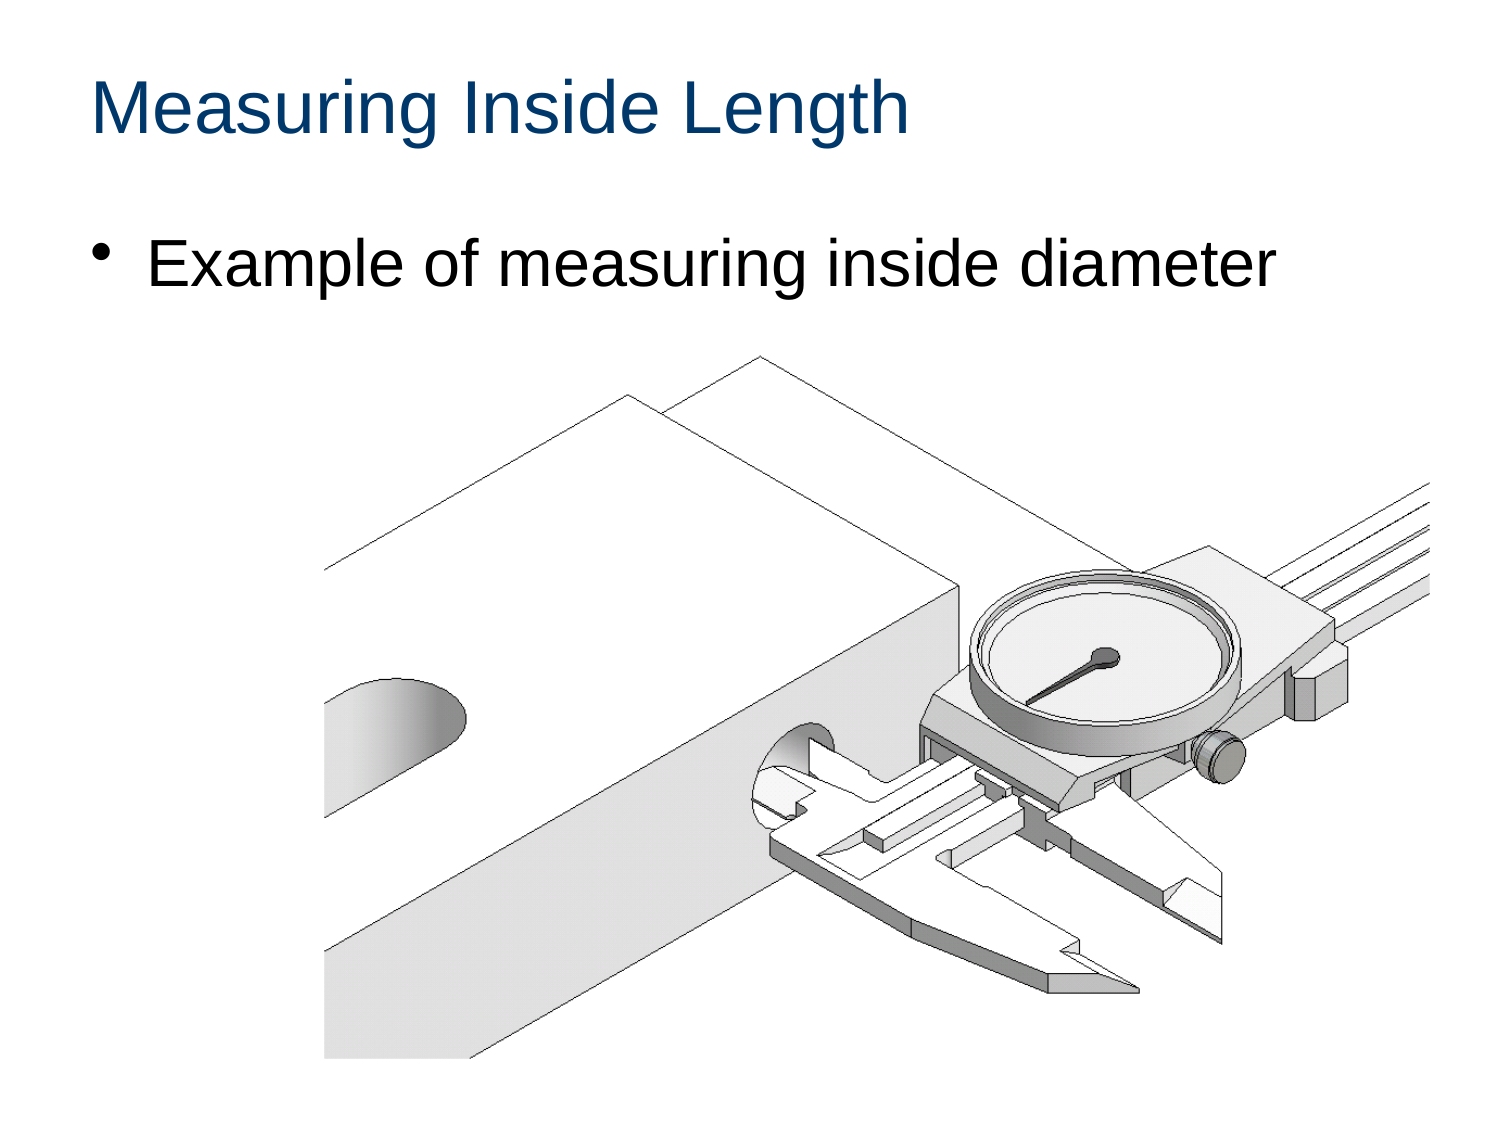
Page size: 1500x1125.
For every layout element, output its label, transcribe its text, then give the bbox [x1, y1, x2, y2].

list Example of measuring inside diameter [74, 212, 1426, 1006]
picture [321, 322, 1433, 1064]
title Measuring Inside Length [74, 44, 1426, 163]
